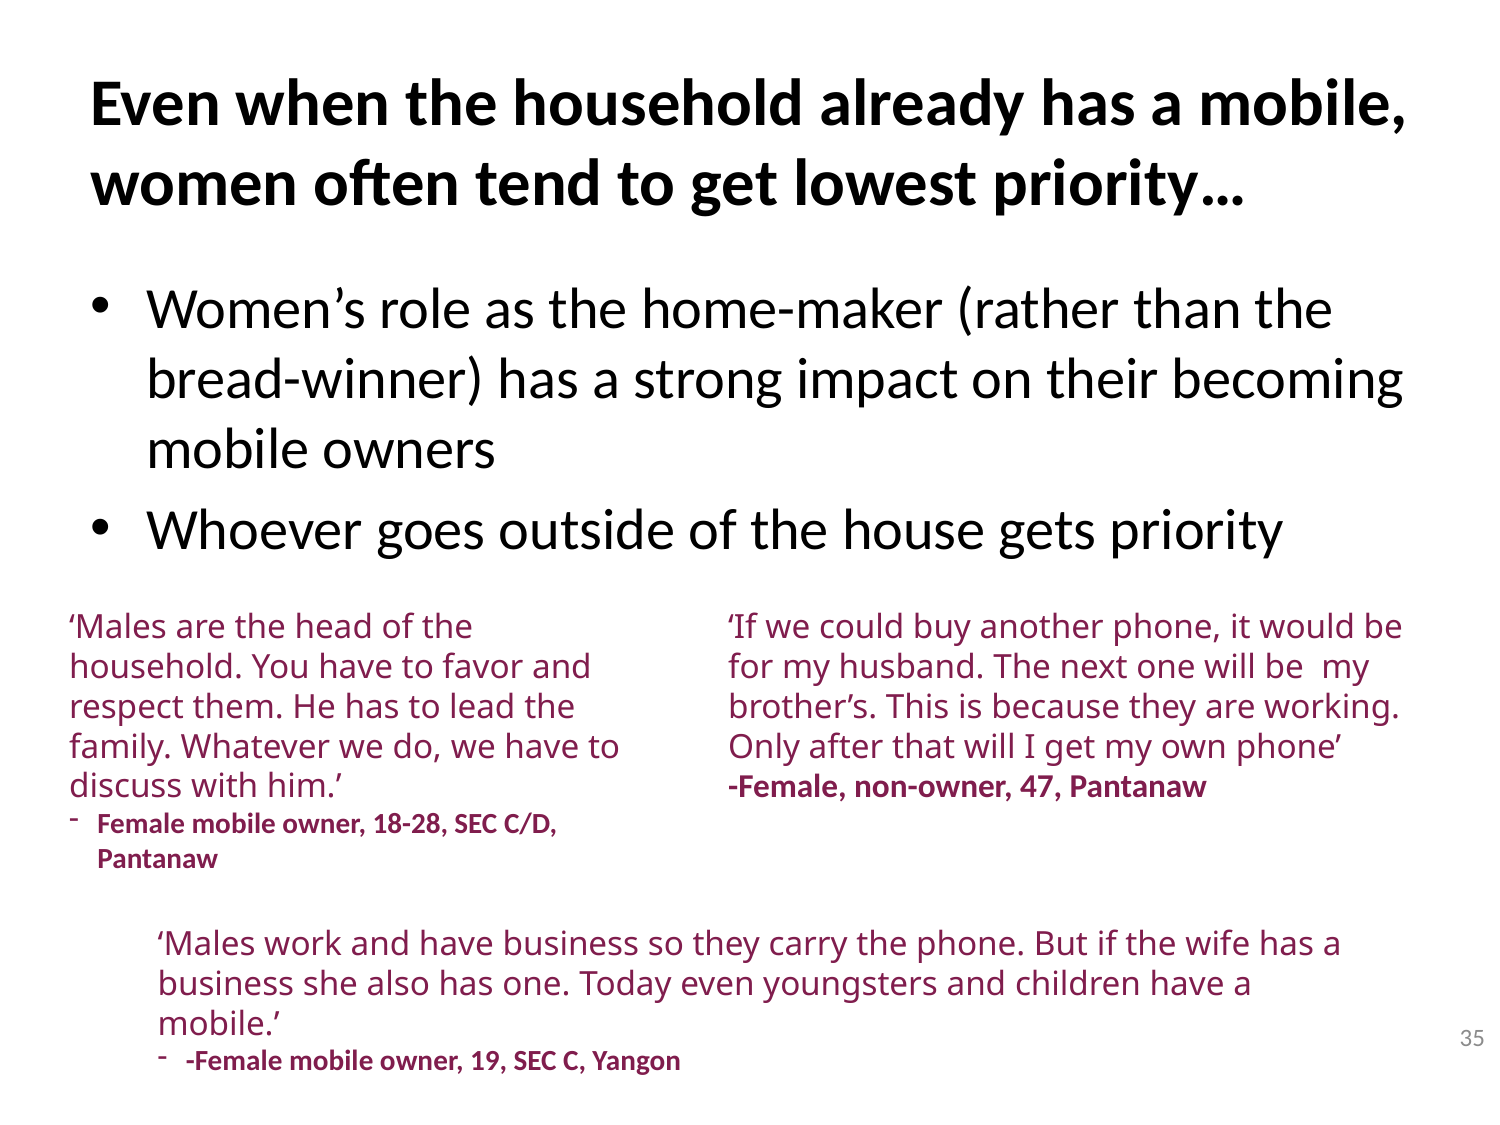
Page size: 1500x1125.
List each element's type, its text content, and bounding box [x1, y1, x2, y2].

title Even when the household already has a mobile, women often tend to get lowest priority… [75, 45, 1425, 233]
text_box ‘Males are the head of the household. You have to favor and respect them. He has to lead the family. Whatever we do, we have to discuss with him.’ Female mobile owner, 18-28, SEC C/D, Pantanaw [54, 597, 672, 882]
slide_number 35 [1425, 1006, 1500, 1067]
list Women’s role as the home-maker (rather than the bread-winner) has a strong impact on their becoming mobile owners Whoever goes outside of the house gets priority [75, 262, 1425, 1005]
text_box ‘If we could buy another phone, it would be for my husband. The next one will be my brother’s. This is because they are working. Only after that will I get my own phone’ -Female, non-owner, 47, Pantanaw [713, 597, 1464, 812]
text_box ‘Males work and have business so they carry the phone. But if the wife has a business she also has one. Today even youngsters and children have a mobile.’ -Female mobile owner, 19, SEC C, Yangon [143, 914, 1379, 1084]
